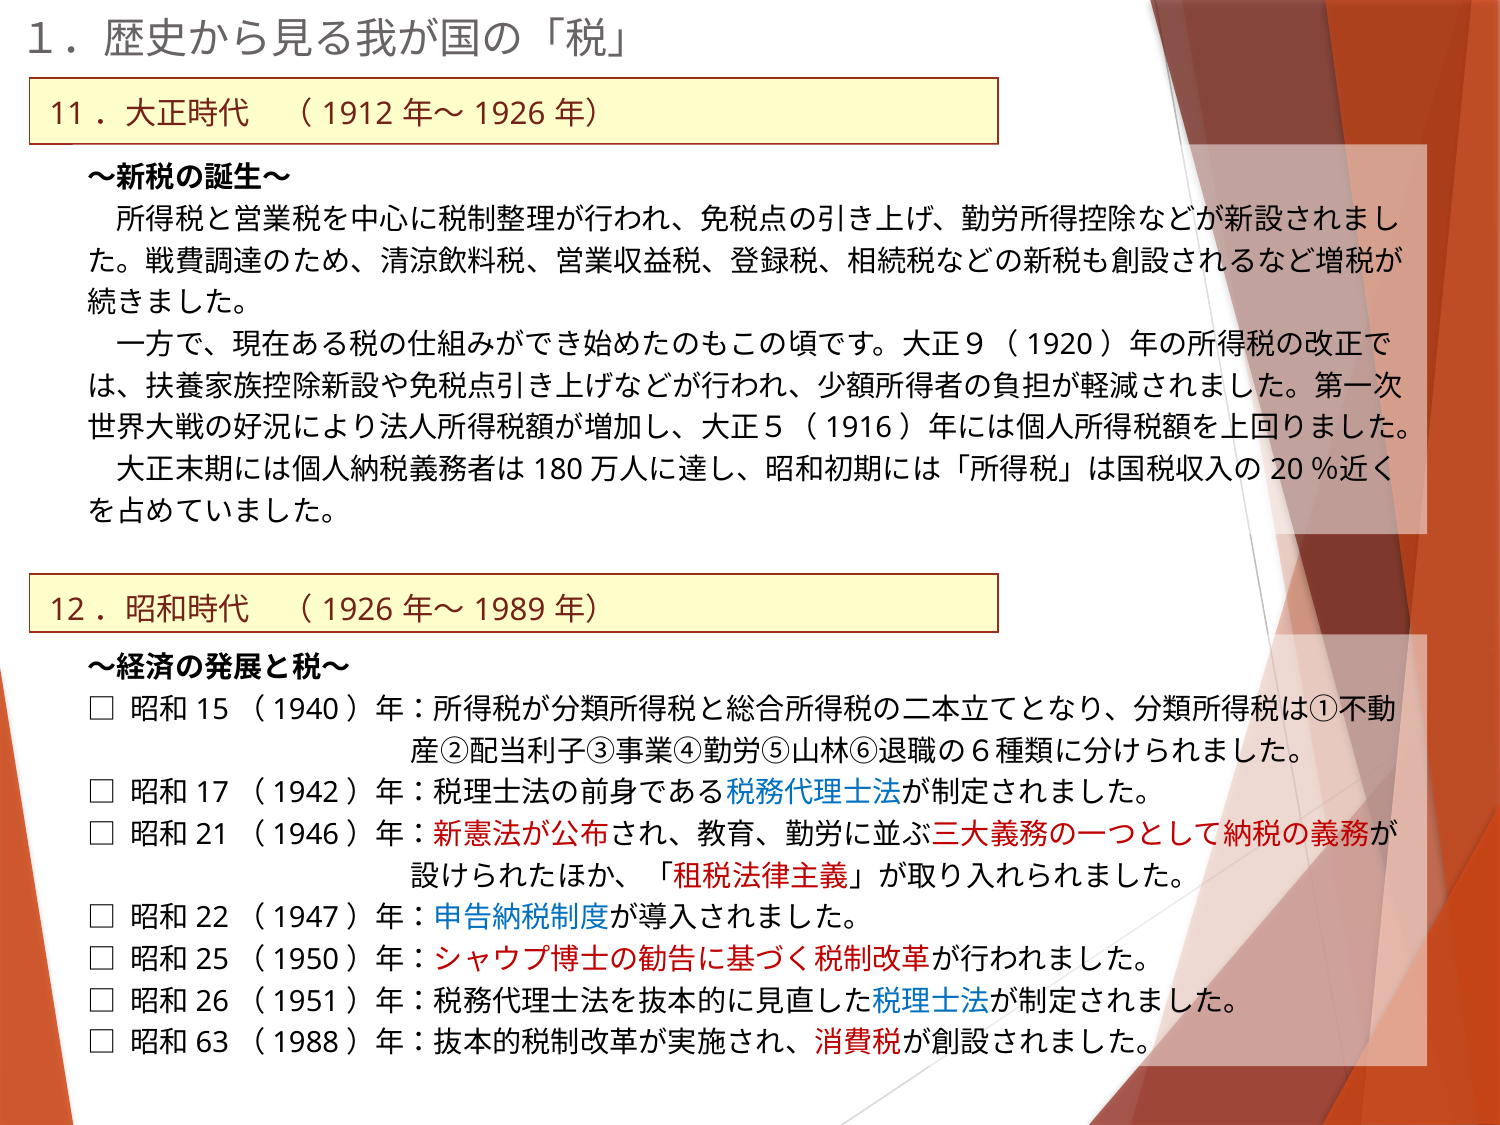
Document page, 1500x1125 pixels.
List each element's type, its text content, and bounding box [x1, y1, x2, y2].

table_header 12．昭和時代 （1926年～1989年） [30, 575, 997, 631]
text_box ～経済の発展と税～ □ 昭和15（1940）年：所得税が分類所得税と総合所得税の二本立てとなり、分類所得税は①不動産②配当利子③事業④勤労⑤山林⑥退職の６種類に分けられました。 □ 昭和17（1942）年：税理士法の前身である税務代理士法が制定されました。 □ 昭和21（1946）年：新憲法が公布され、教育、勤労に並ぶ三大義務の一つとして納税の義務が設けられたほか、「租税法律主義」が取り入れられました。 □ 昭和22（1947）年：申告納税制度が導入されました。 □ 昭和25（1950）年：シャウプ博士の勧告に基づく税制改革が行われました。 □ 昭和26（1951）年：税務代理士法を抜本的に見直した税理士法が制定されました。 □ 昭和63（1988）年：抜本的税制改革が実施され、消費税が創設されました。 [72, 634, 1428, 1067]
text_box １．歴史から見る我が国の「税」 [0, 2, 821, 71]
text_box ～新税の誕生～ 所得税と営業税を中心に税制整理が行われ、免税点の引き上げ、勤労所得控除などが新設されました。戦費調達のため、清涼飲料税、営業収益税、登録税、相続税などの新税も創設されるなど増税が続きました。 一方で、現在ある税の仕組みができ始めたのもこの頃です。大正９（1920）年の所得税の改正では、扶養家族控除新設や免税点引き上げなどが行われ、少額所得者の負担が軽減されました。第一次世界大戦の好況により法人所得税額が増加し、大正５（1916）年には個人所得税額を上回りました。 大正末期には個人納税義務者は180万人に達し、昭和初期には「所得税」は国税収入の20％近くを占めていました。 [72, 144, 1428, 535]
table_header 11．大正時代 （1912年～1926年） [30, 79, 997, 143]
